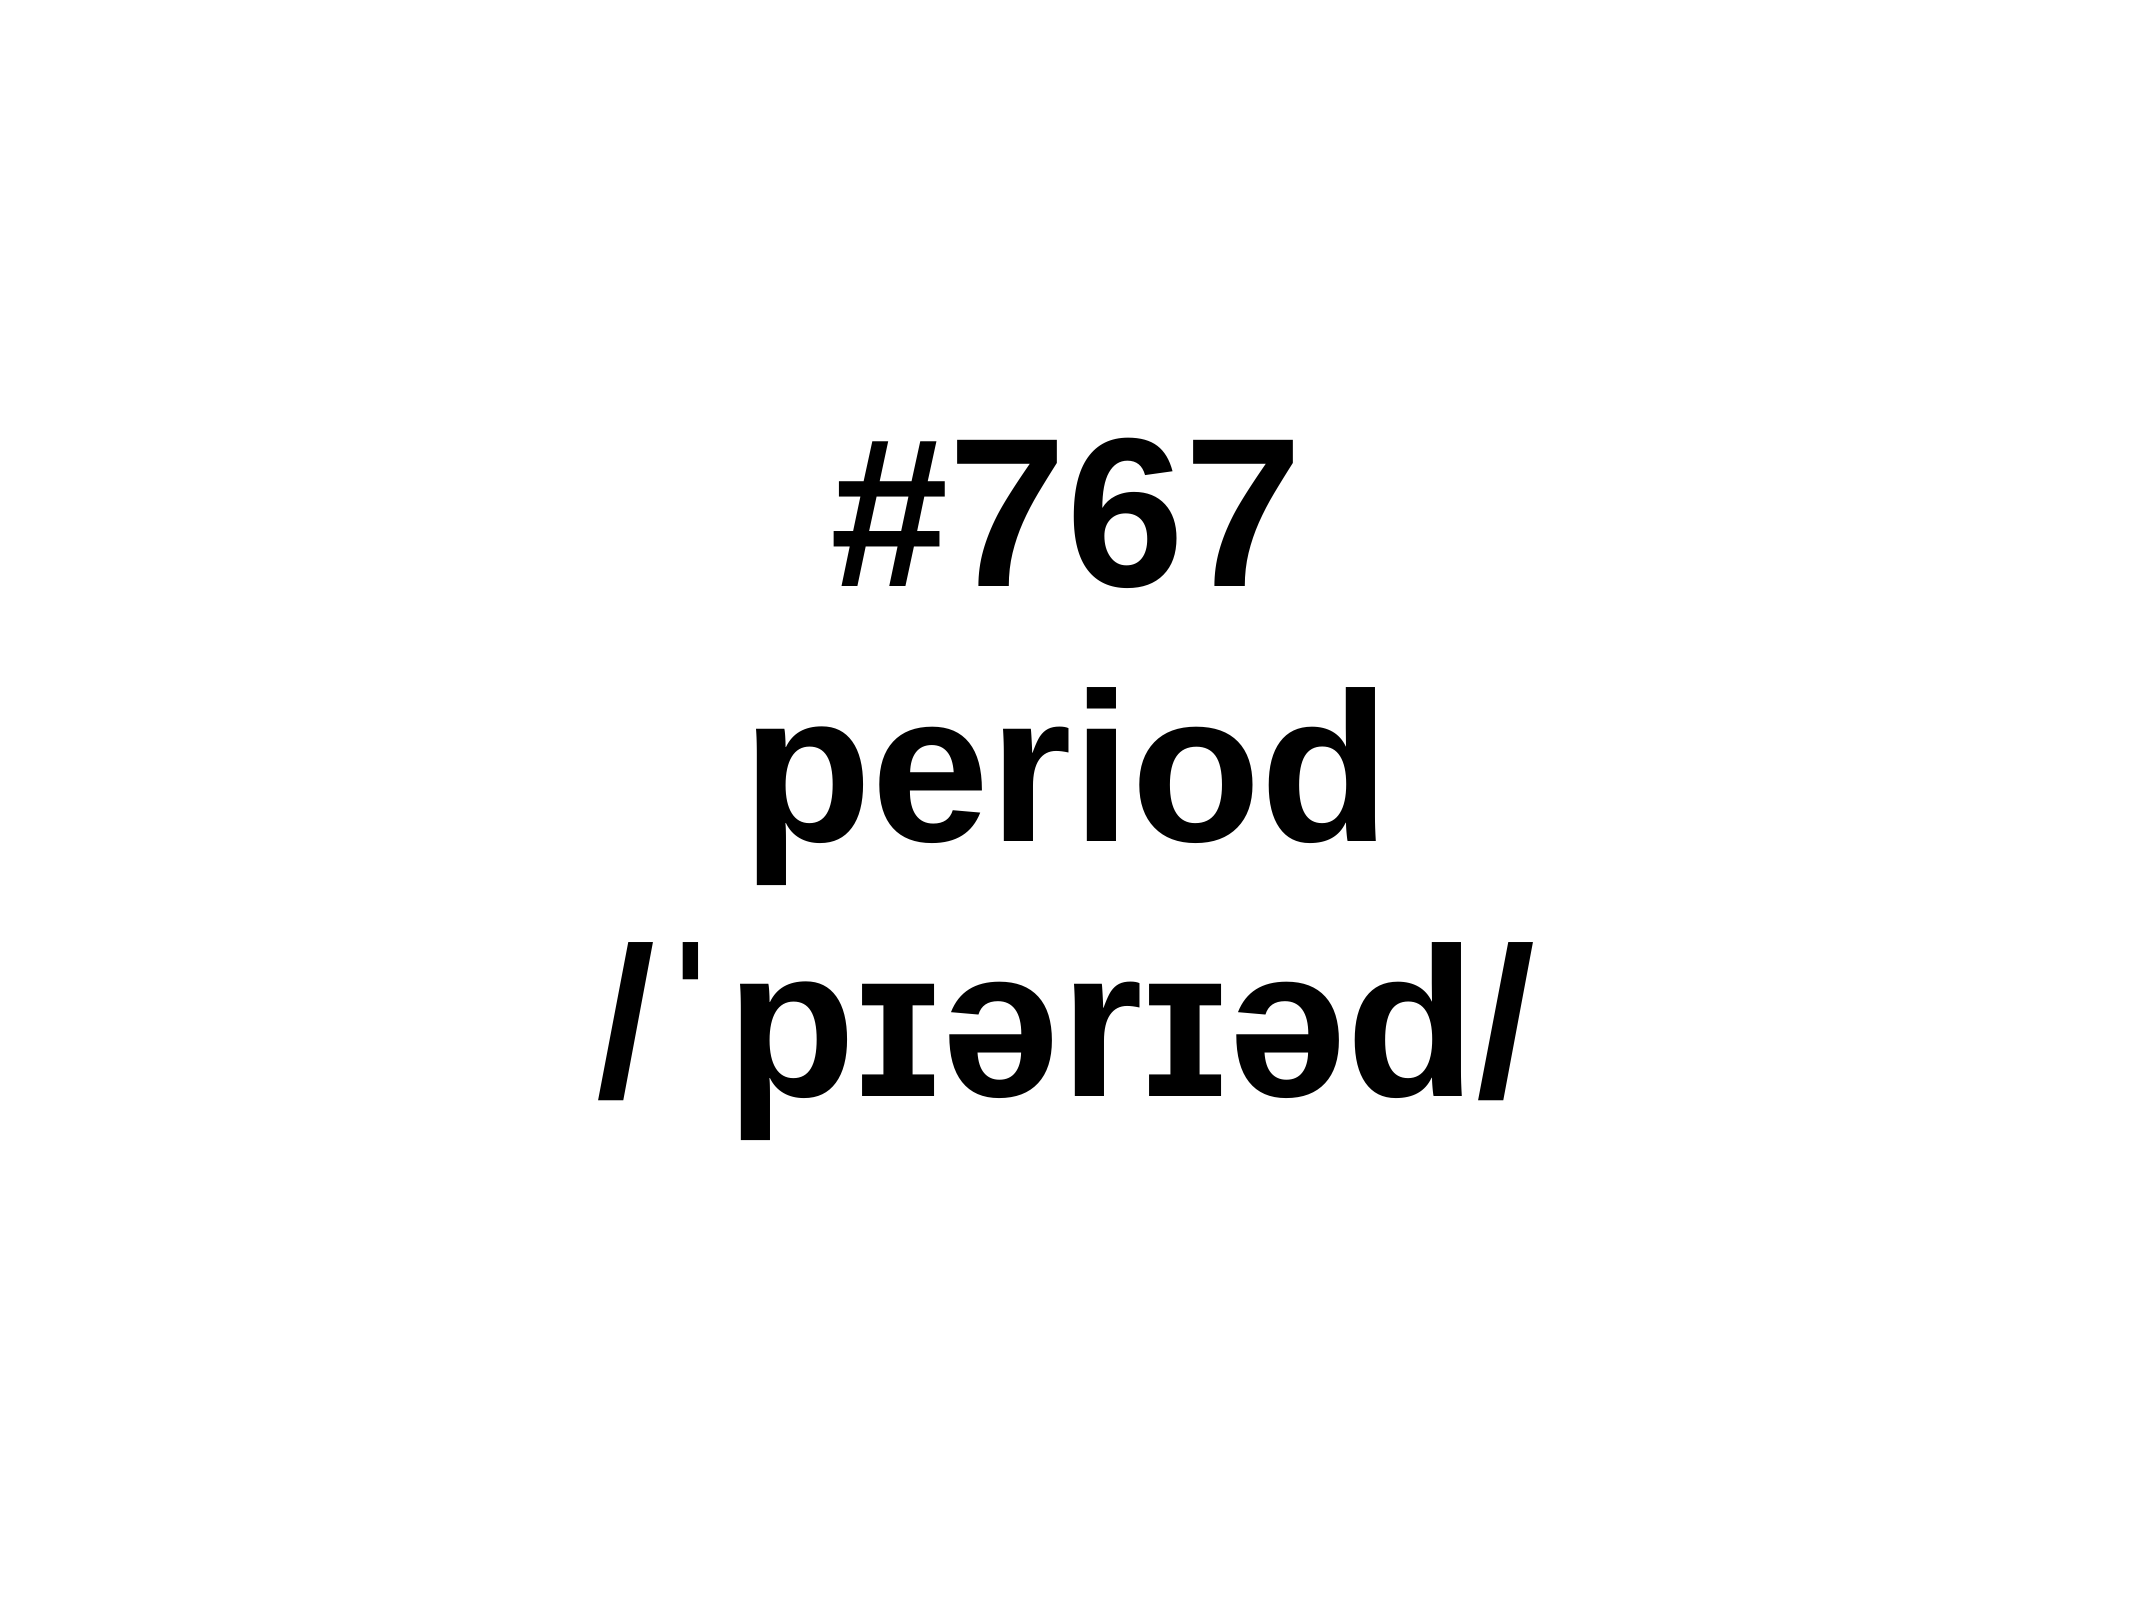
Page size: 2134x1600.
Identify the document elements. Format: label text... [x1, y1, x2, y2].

list #767 period /ˈpɪərɪəd/ [207, 366, 1926, 1147]
